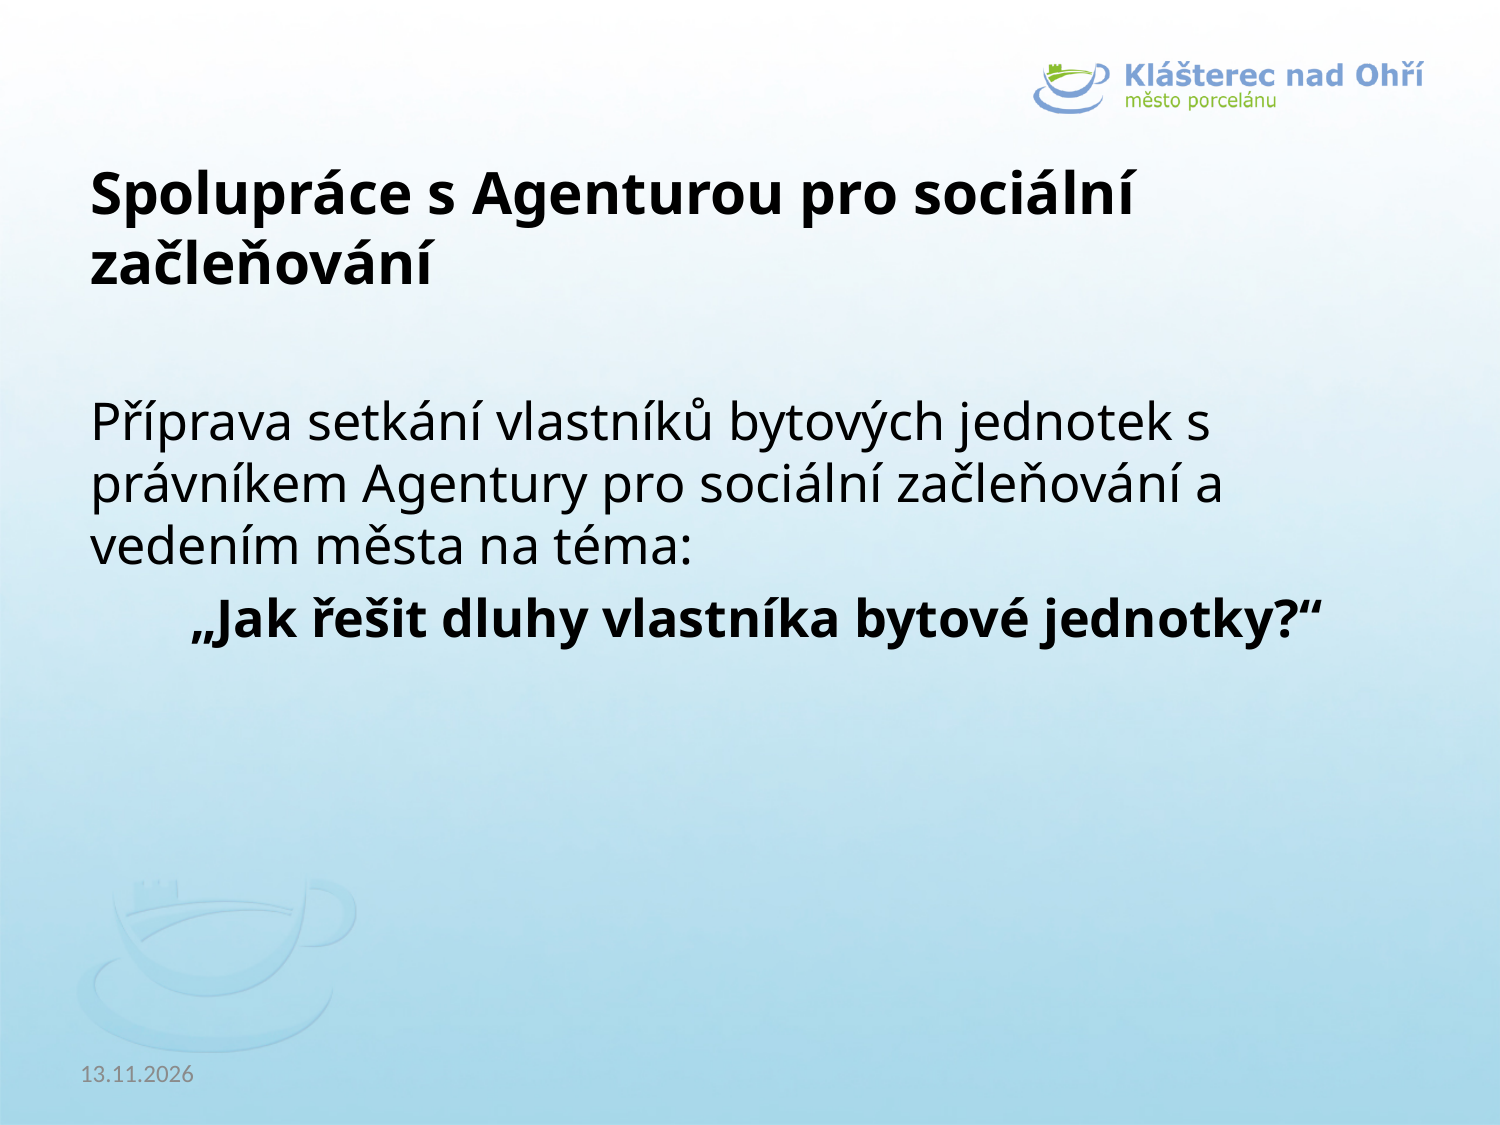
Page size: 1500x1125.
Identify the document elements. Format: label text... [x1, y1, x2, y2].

picture [0, 0, 1500, 1125]
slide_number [64, 1042, 415, 1103]
text_box Spolupráce s Agenturou pro sociální začleňování Příprava setkání vlastníků bytových jednotek s právníkem Agentury pro sociální začleňování a vedením města na téma: „Jak řešit dluhy vlastníka bytové jednotky?“ [74, 149, 1425, 1005]
